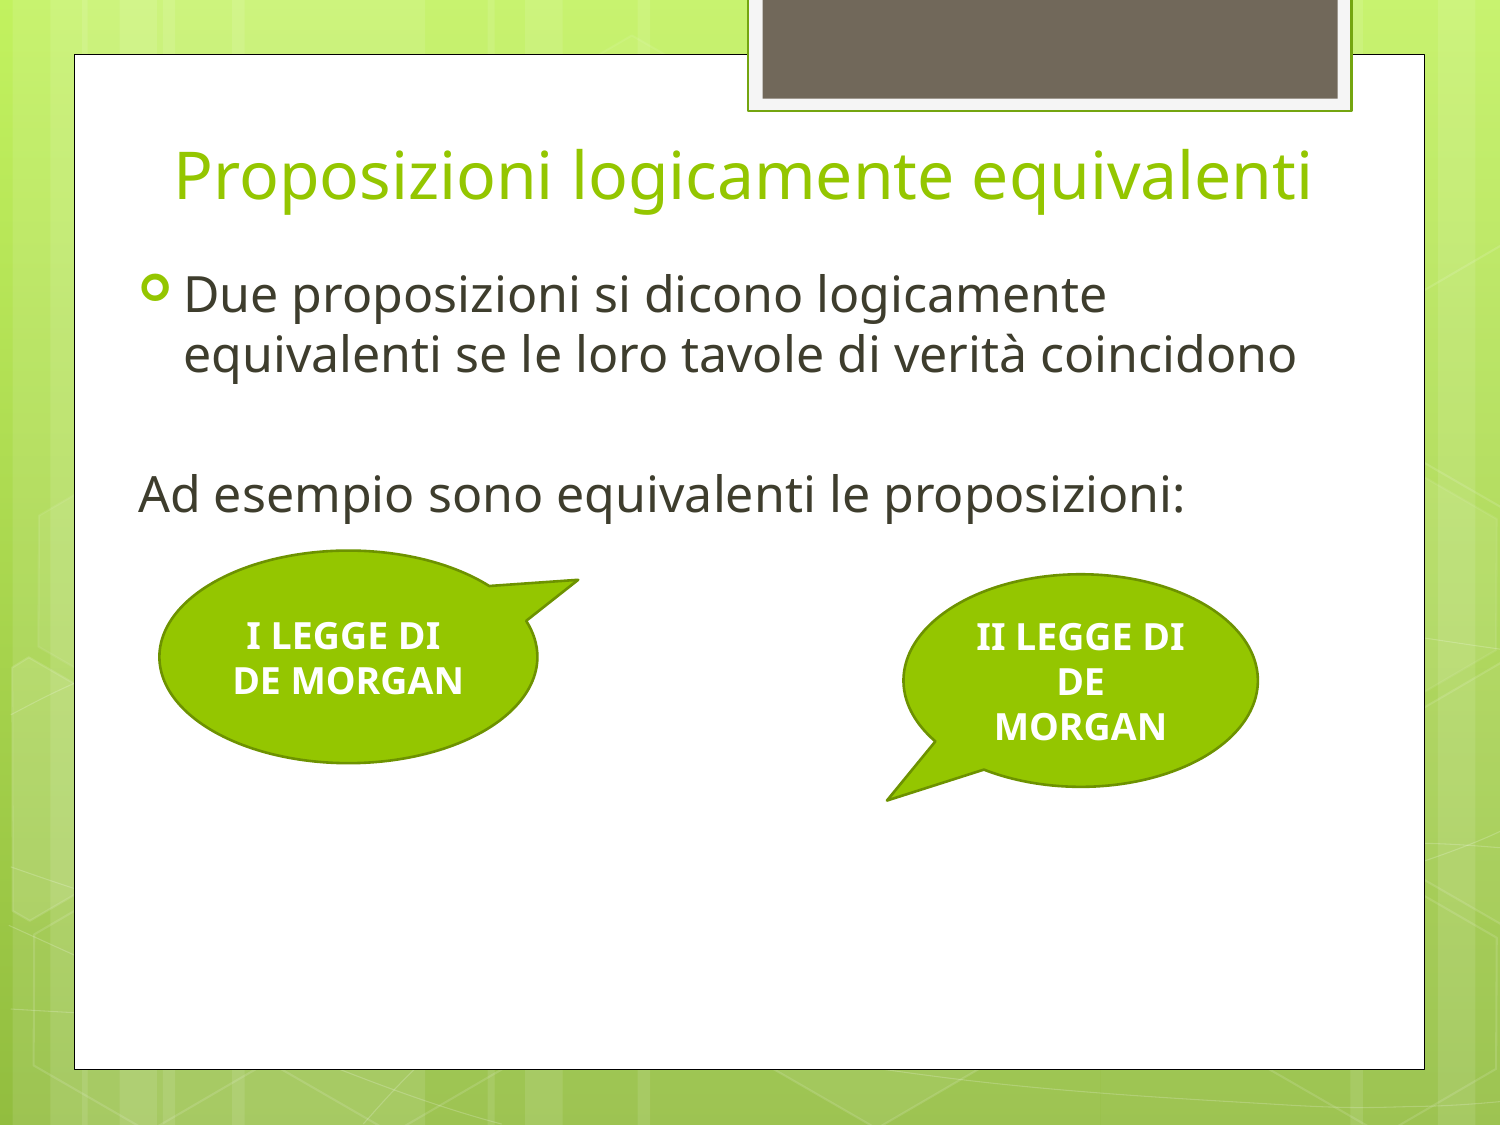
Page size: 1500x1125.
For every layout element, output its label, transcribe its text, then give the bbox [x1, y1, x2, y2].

text_box II LEGGE DI DE MORGAN [885, 572, 1260, 802]
text_box I LEGGE DI DE MORGAN [158, 549, 580, 765]
title Proposizioni logicamente equivalenti [100, 125, 1388, 220]
